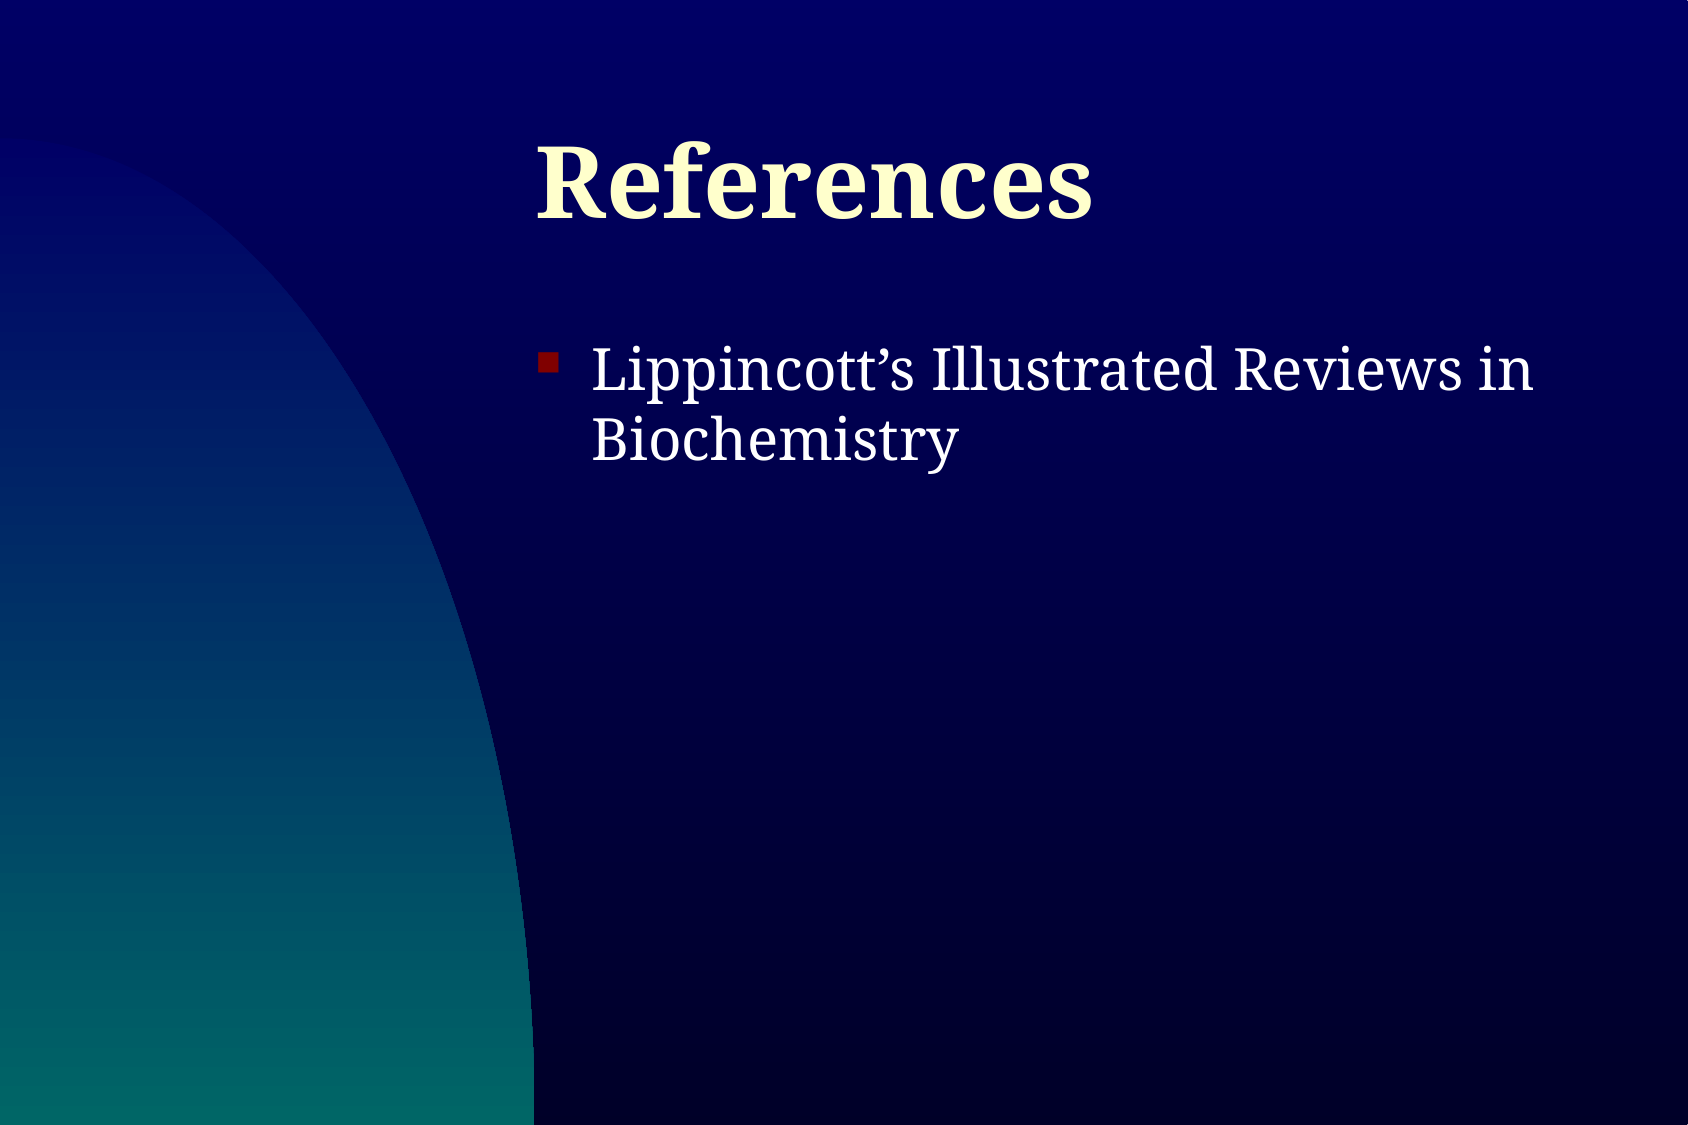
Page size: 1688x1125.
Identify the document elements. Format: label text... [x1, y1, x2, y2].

title References [520, 99, 1646, 288]
list Lippincott’s Illustrated Reviews in Biochemistry [520, 324, 1646, 1000]
